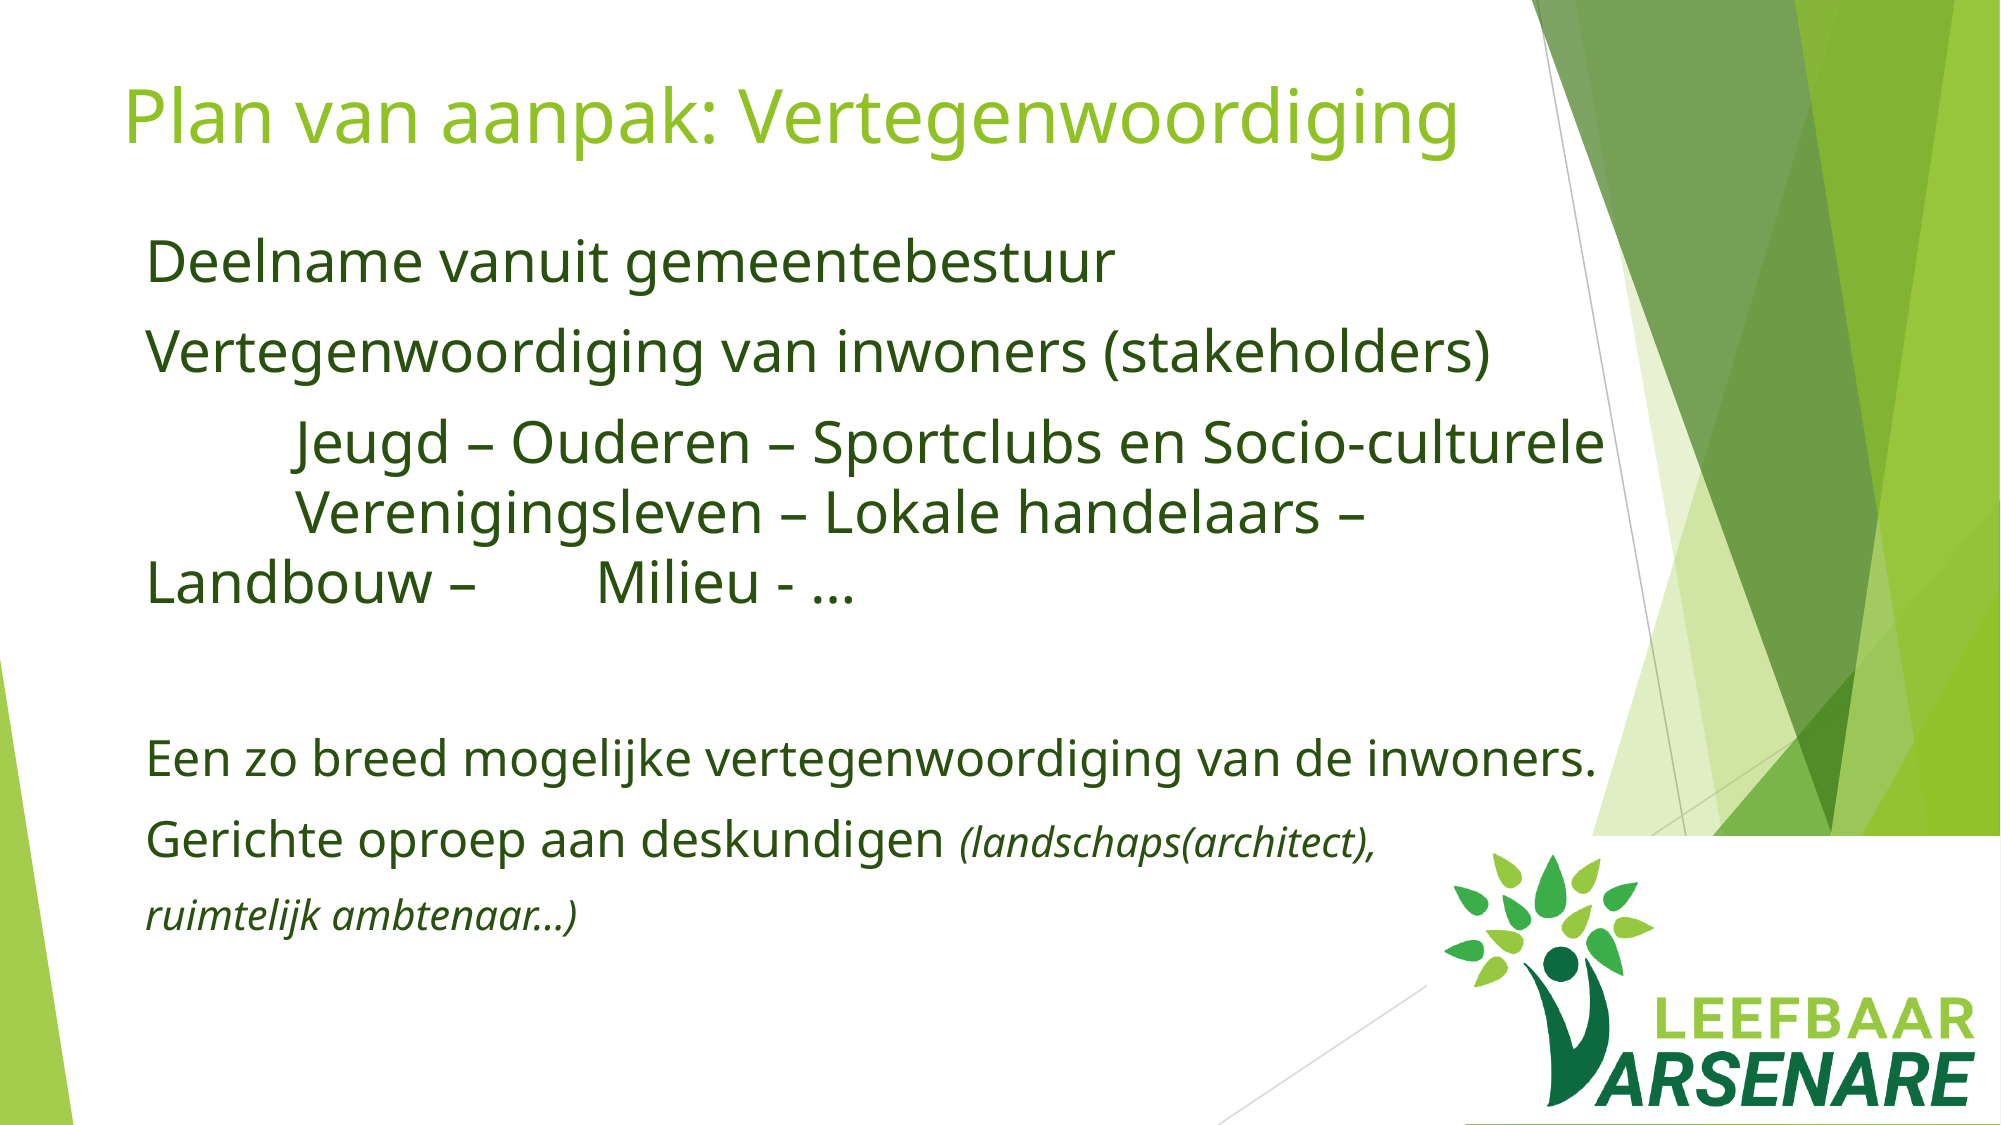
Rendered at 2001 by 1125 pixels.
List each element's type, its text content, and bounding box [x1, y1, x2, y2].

title Plan van aanpak: Vertegenwoordiging [107, 61, 1761, 200]
picture [1427, 836, 2000, 1124]
list Deelname vanuit gemeentebestuur Vertegenwoordiging van inwoners (stakeholders) Jeugd – Ouderen – Sportclubs en Socio-culturele Verenigingsleven – Lokale handelaars – Landbouw – Milieu - … Een zo breed mogelijke vertegenwoordiging van de inwoners. Gerichte oproep aan deskundigen (landschaps(architect), ruimtelijk ambtenaar…) [107, 216, 1648, 1061]
